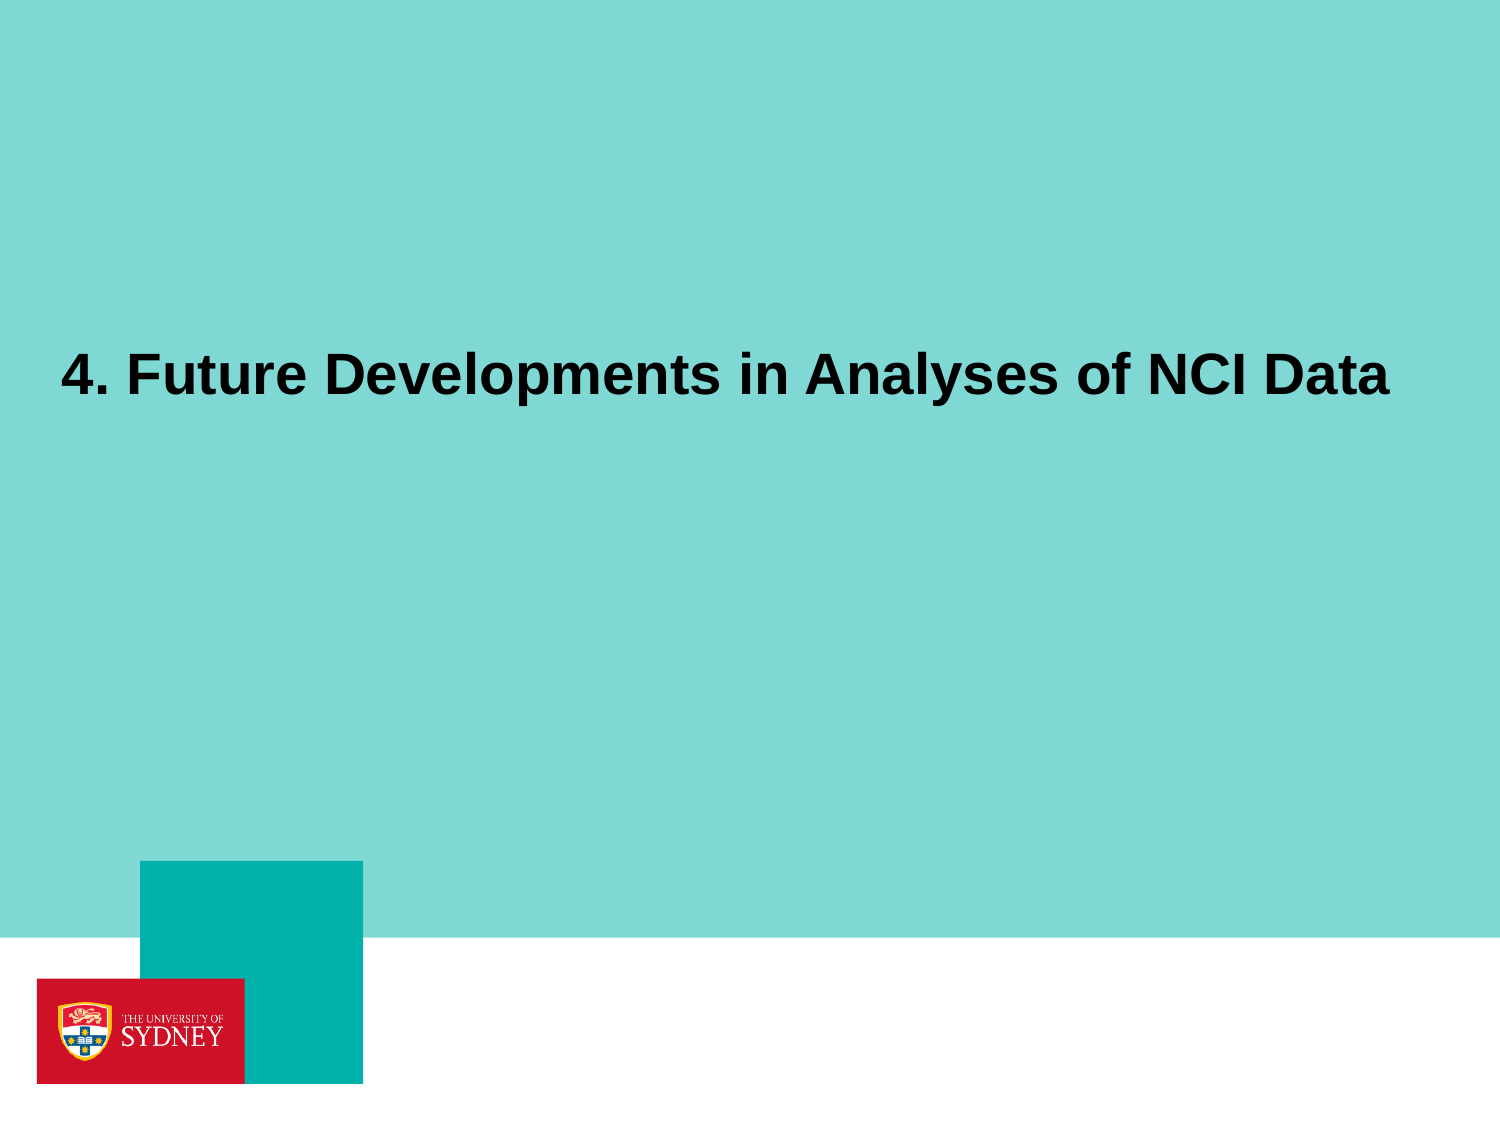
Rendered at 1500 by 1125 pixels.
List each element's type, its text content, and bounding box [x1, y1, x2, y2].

title 4. Future Developments in Analyses of NCI Data [46, 291, 1459, 469]
picture [58, 1002, 223, 1061]
